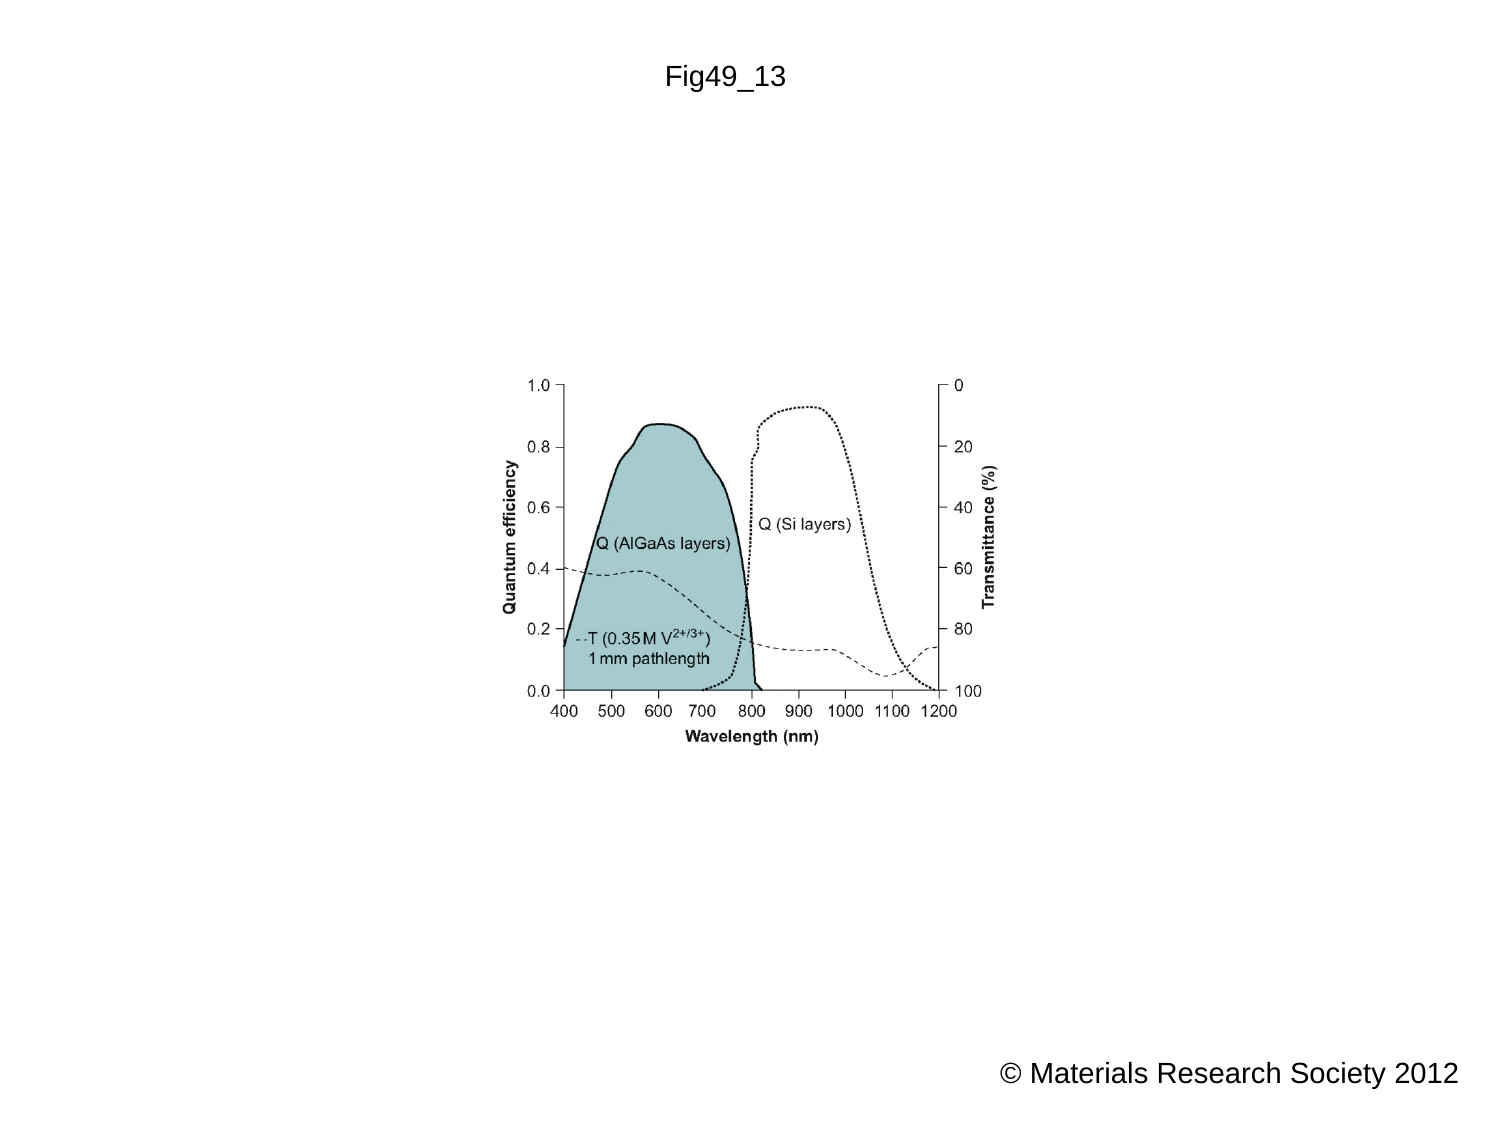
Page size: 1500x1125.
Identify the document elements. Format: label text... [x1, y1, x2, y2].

footer © Materials Research Society 2012 [562, 1046, 1476, 1125]
text_box Fig49_13 [649, 49, 813, 100]
picture [500, 376, 1000, 749]
